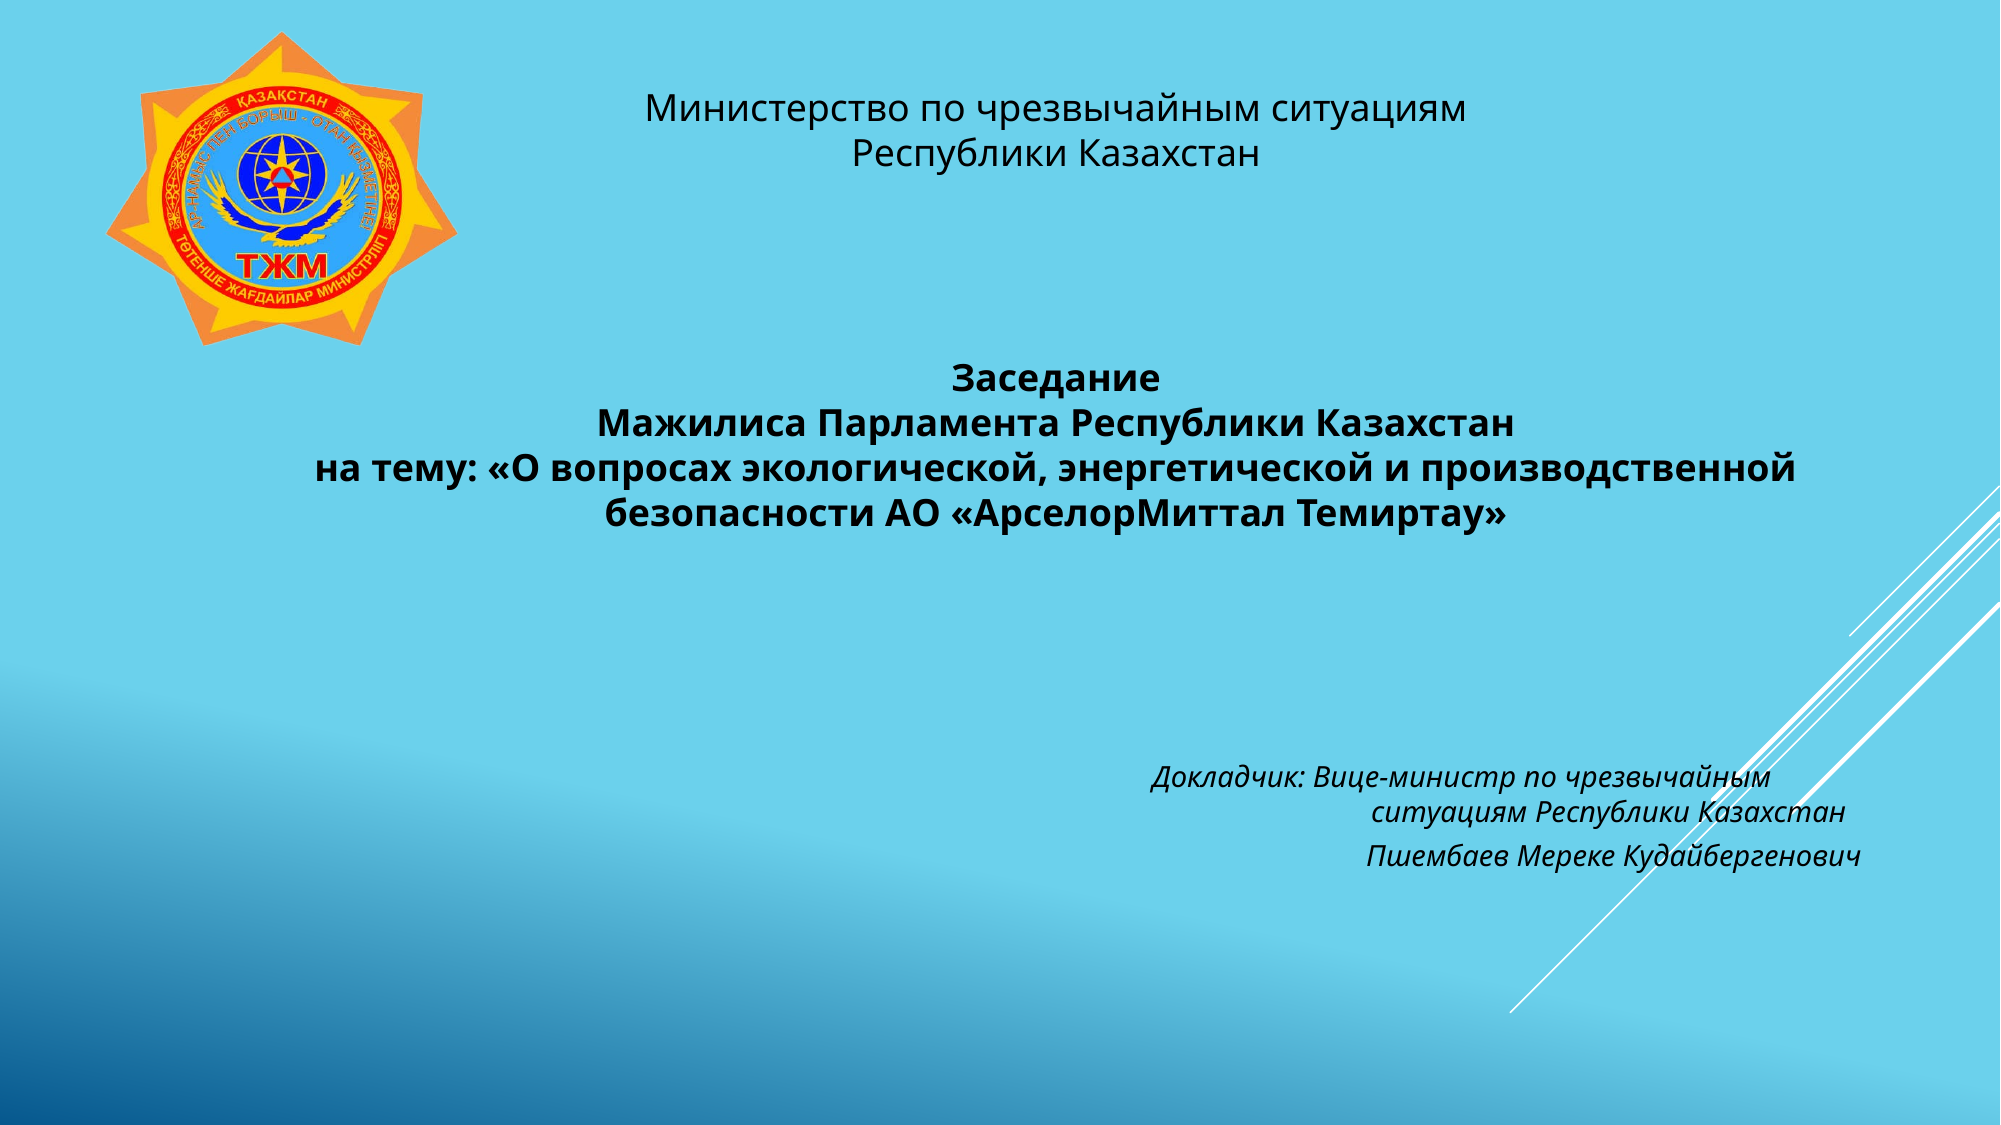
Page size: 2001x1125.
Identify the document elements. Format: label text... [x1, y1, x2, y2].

picture [105, 30, 458, 346]
text_box Министерство по чрезвычайным ситуациям Республики Казахстан Заседание Мажилиса Парламента Республики Казахстан на тему: «О вопросах экологической, энергетической и производственной безопасности АО «АрселорМиттал Темиртау» Докладчик: Вице-министр по чрезвычайным ситуациям Республики Казахстан Пшембаев Мереке Кудайбергенович [235, 31, 1877, 926]
